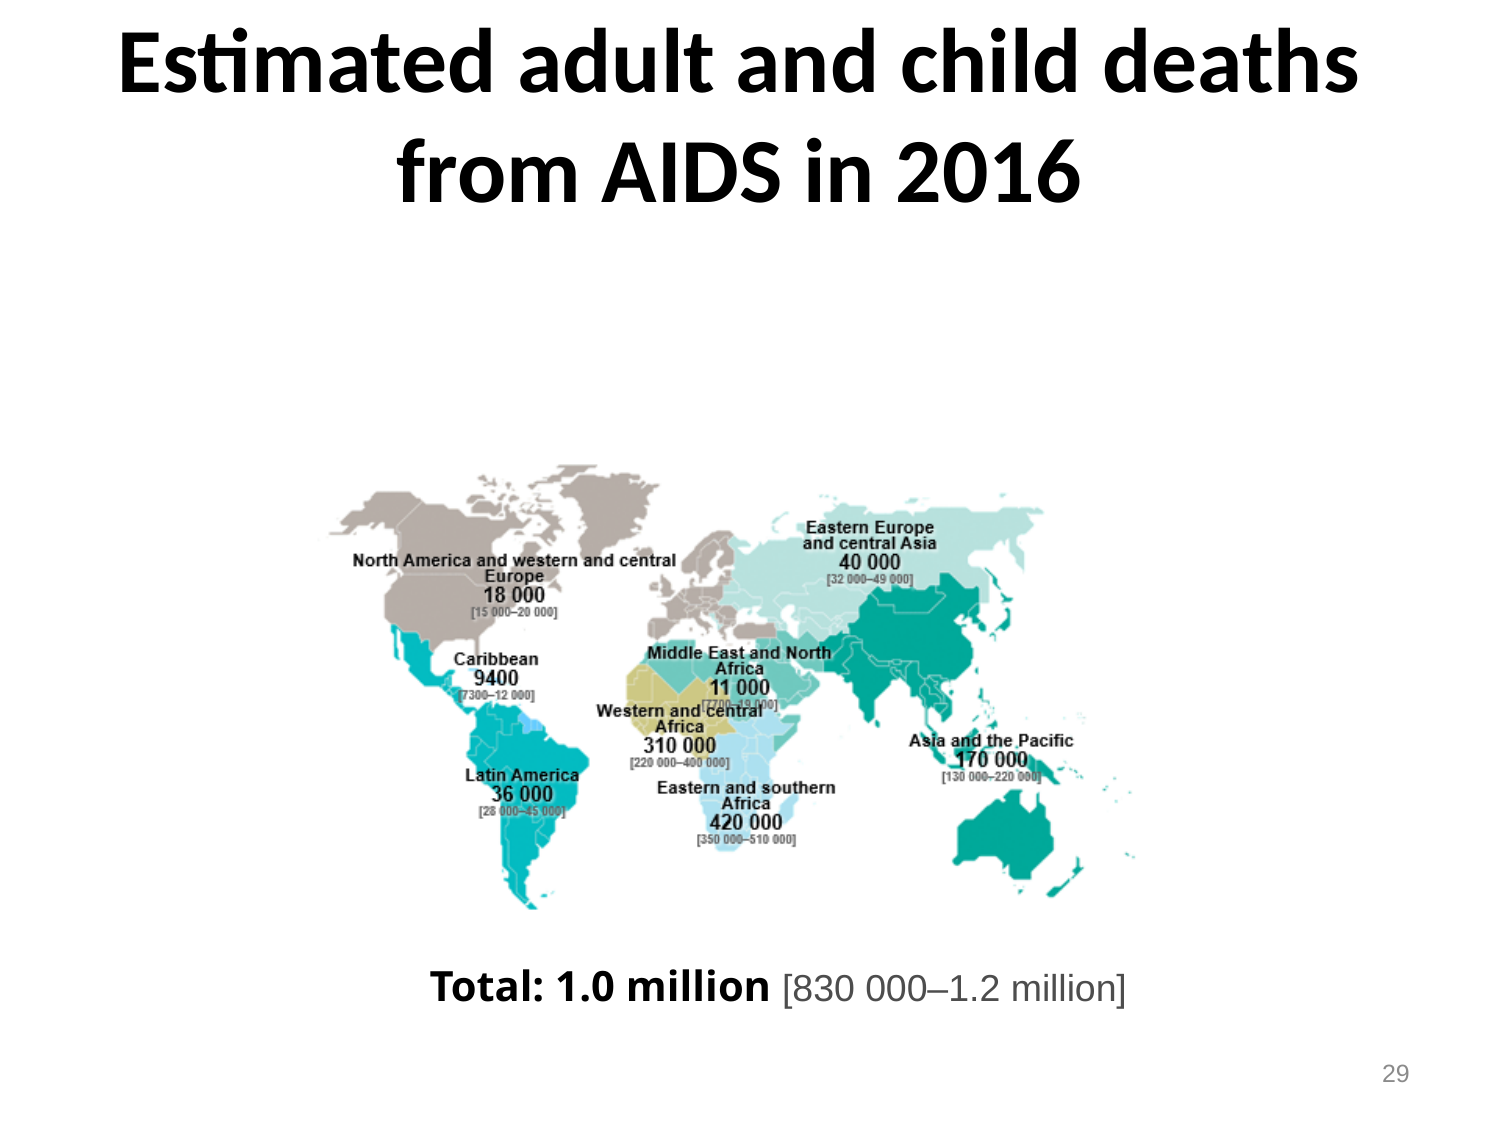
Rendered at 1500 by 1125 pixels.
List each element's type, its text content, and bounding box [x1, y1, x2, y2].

slide_number 29 [1074, 1042, 1425, 1103]
title Estimated adult and child deaths from AIDS in 2016 [37, 50, 1463, 283]
text_box Total: 1.0 million [830 000–1.2 million] [237, 951, 1320, 1018]
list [309, 438, 1191, 924]
